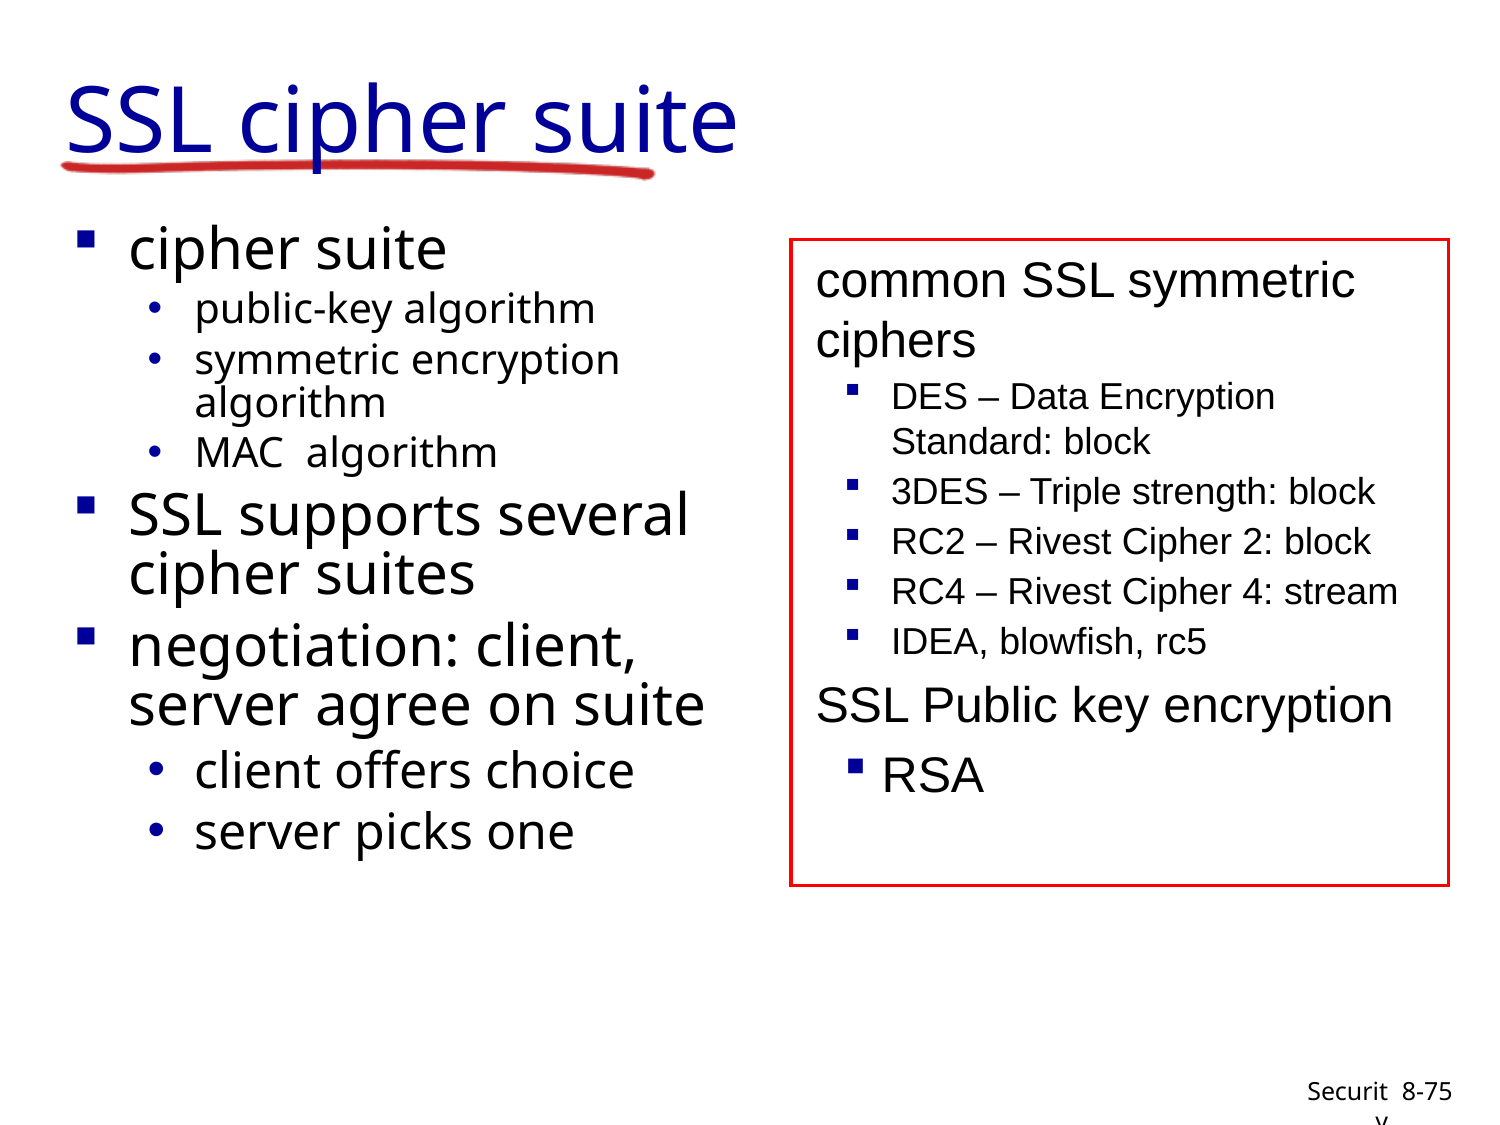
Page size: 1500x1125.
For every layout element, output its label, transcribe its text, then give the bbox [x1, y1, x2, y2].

title SSL cipher suite [50, 21, 1326, 210]
footer Security [1284, 1067, 1403, 1110]
list cipher suite public-key algorithm symmetric encryption algorithm MAC algorithm SSL supports several cipher suites negotiation: client, server agree on suite client offers choice server picks one [57, 214, 805, 978]
text_box 8-75 [1387, 1068, 1500, 1113]
text_box common SSL symmetric ciphers DES – Data Encryption Standard: block 3DES – Triple strength: block RC2 – Rivest Cipher 2: block RC4 – Rivest Cipher 4: stream IDEA, blowfish, rc5 SSL Public key encryption RSA [791, 239, 1449, 886]
picture [58, 155, 662, 186]
